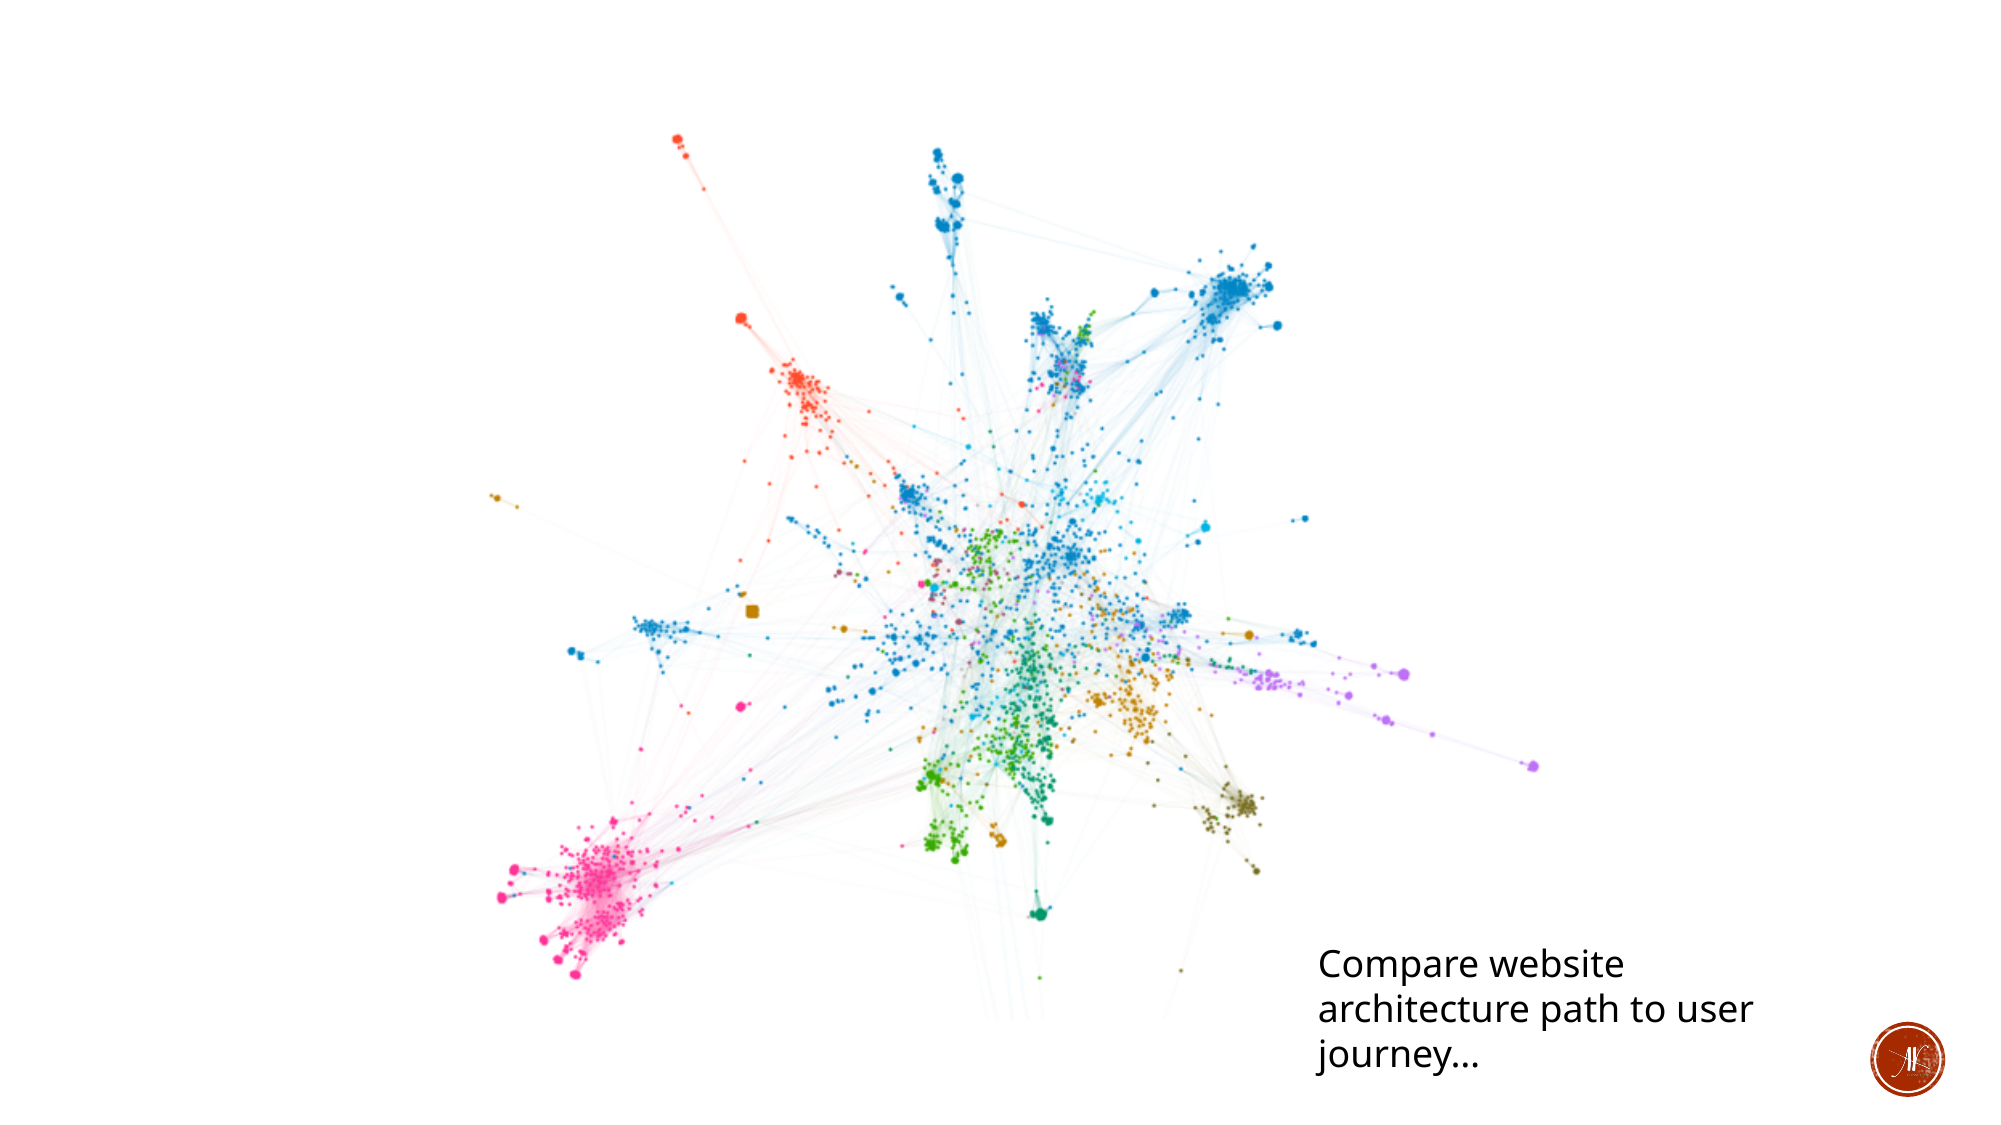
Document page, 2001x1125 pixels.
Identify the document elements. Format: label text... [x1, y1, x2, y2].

text_box Compare website architecture path to user journey… [1303, 932, 1861, 1083]
picture [1888, 1038, 1934, 1084]
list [446, 108, 1556, 1018]
